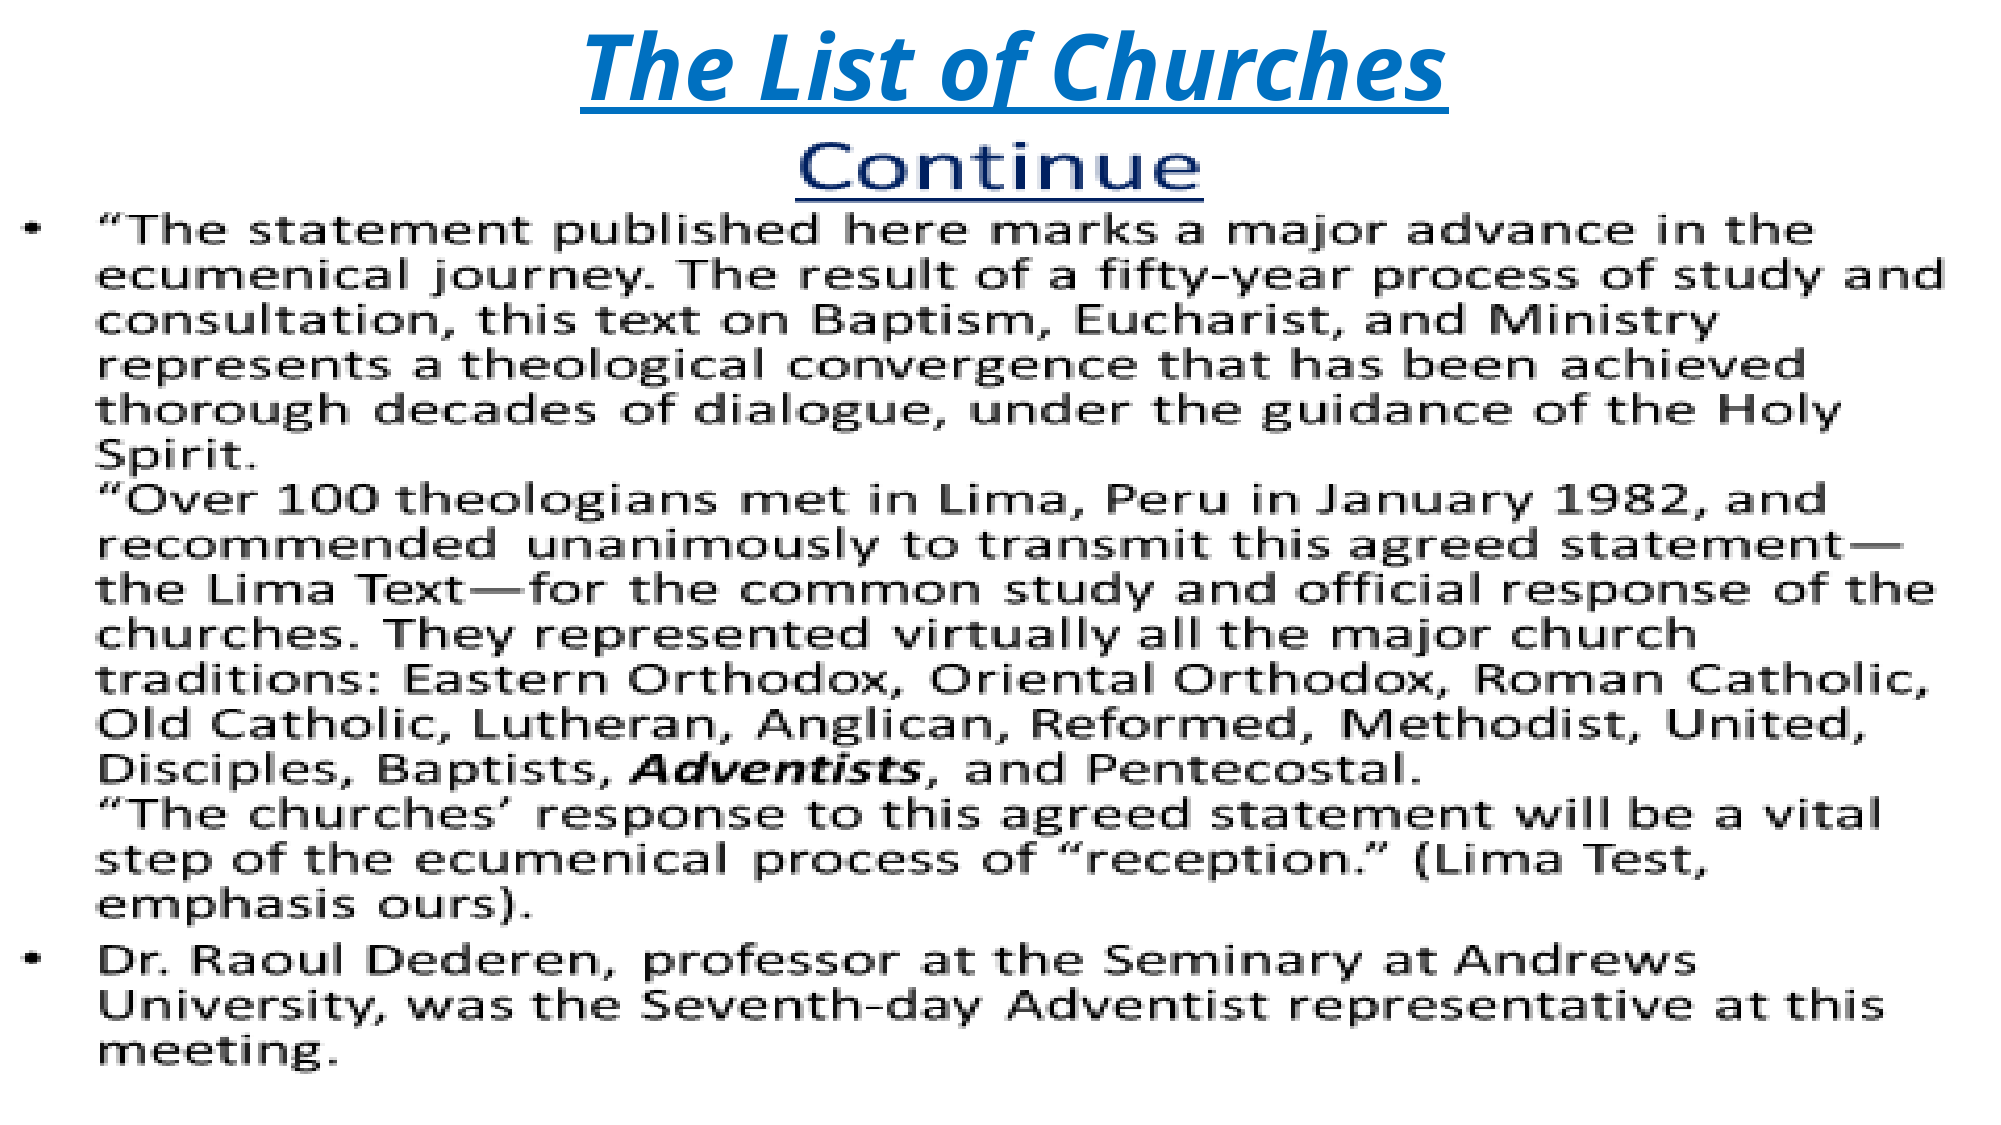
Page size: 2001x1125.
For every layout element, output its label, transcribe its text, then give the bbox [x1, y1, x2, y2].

title The List of Churches [137, 0, 1863, 114]
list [0, 114, 2000, 1125]
